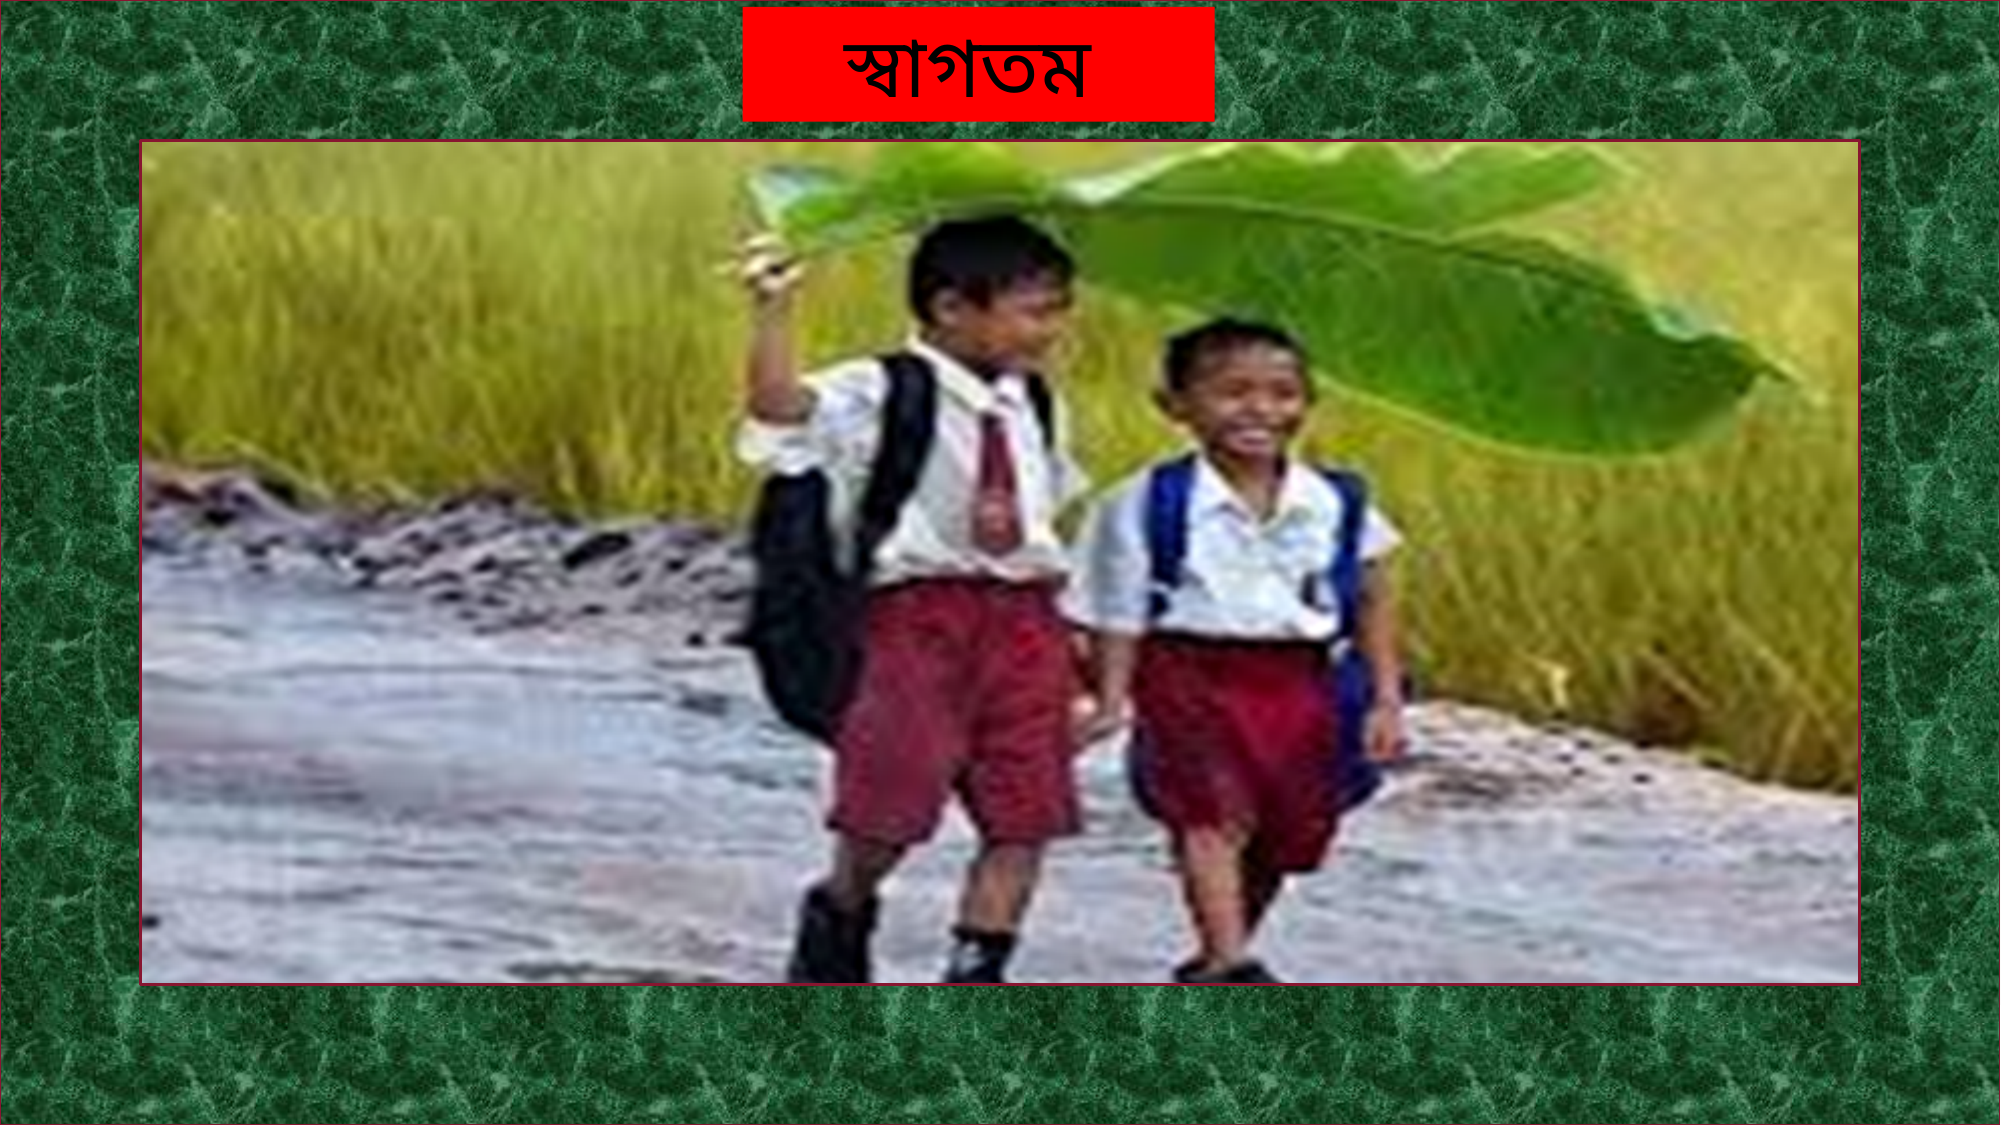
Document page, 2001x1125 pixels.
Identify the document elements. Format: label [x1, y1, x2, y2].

text_box [0, 0, 2000, 1125]
